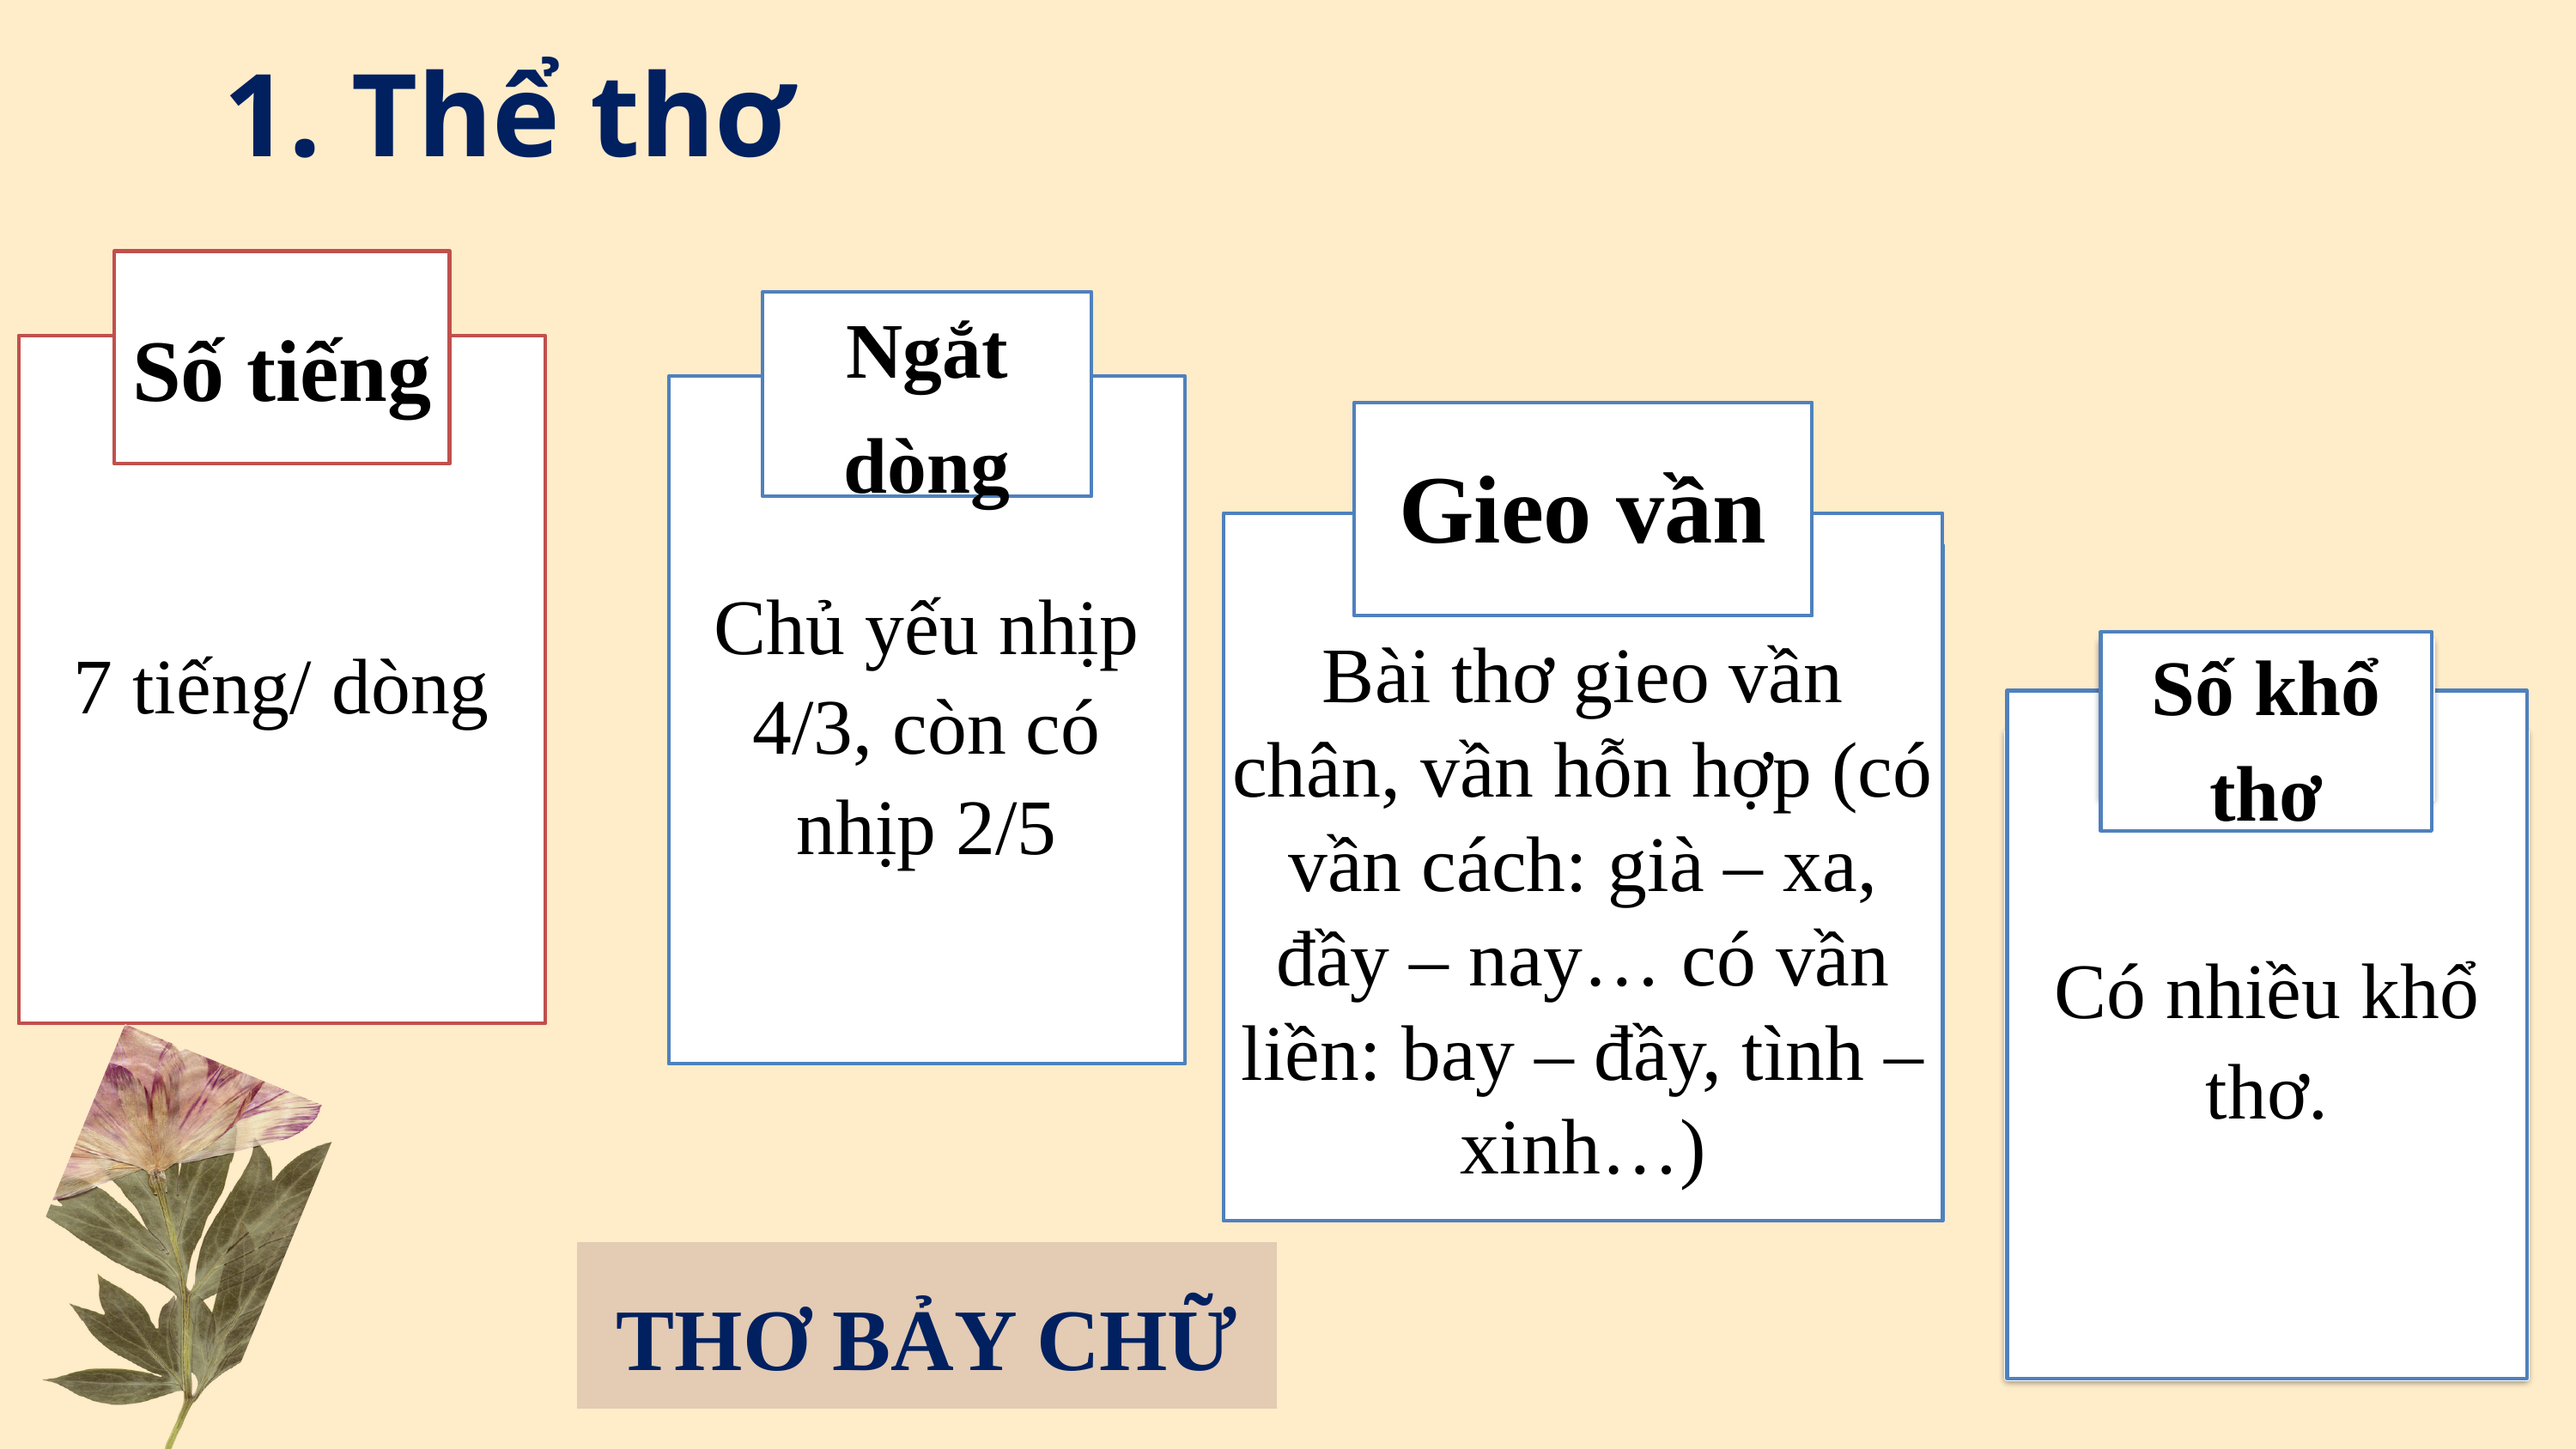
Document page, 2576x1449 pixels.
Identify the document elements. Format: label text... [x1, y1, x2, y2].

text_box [668, 336, 1186, 1064]
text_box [18, 296, 546, 1024]
text_box [0, 1031, 343, 1449]
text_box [576, 1220, 1278, 1434]
text_box 1. Thể thơ [182, 19, 835, 179]
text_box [2007, 631, 2527, 1379]
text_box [1223, 402, 1943, 1222]
